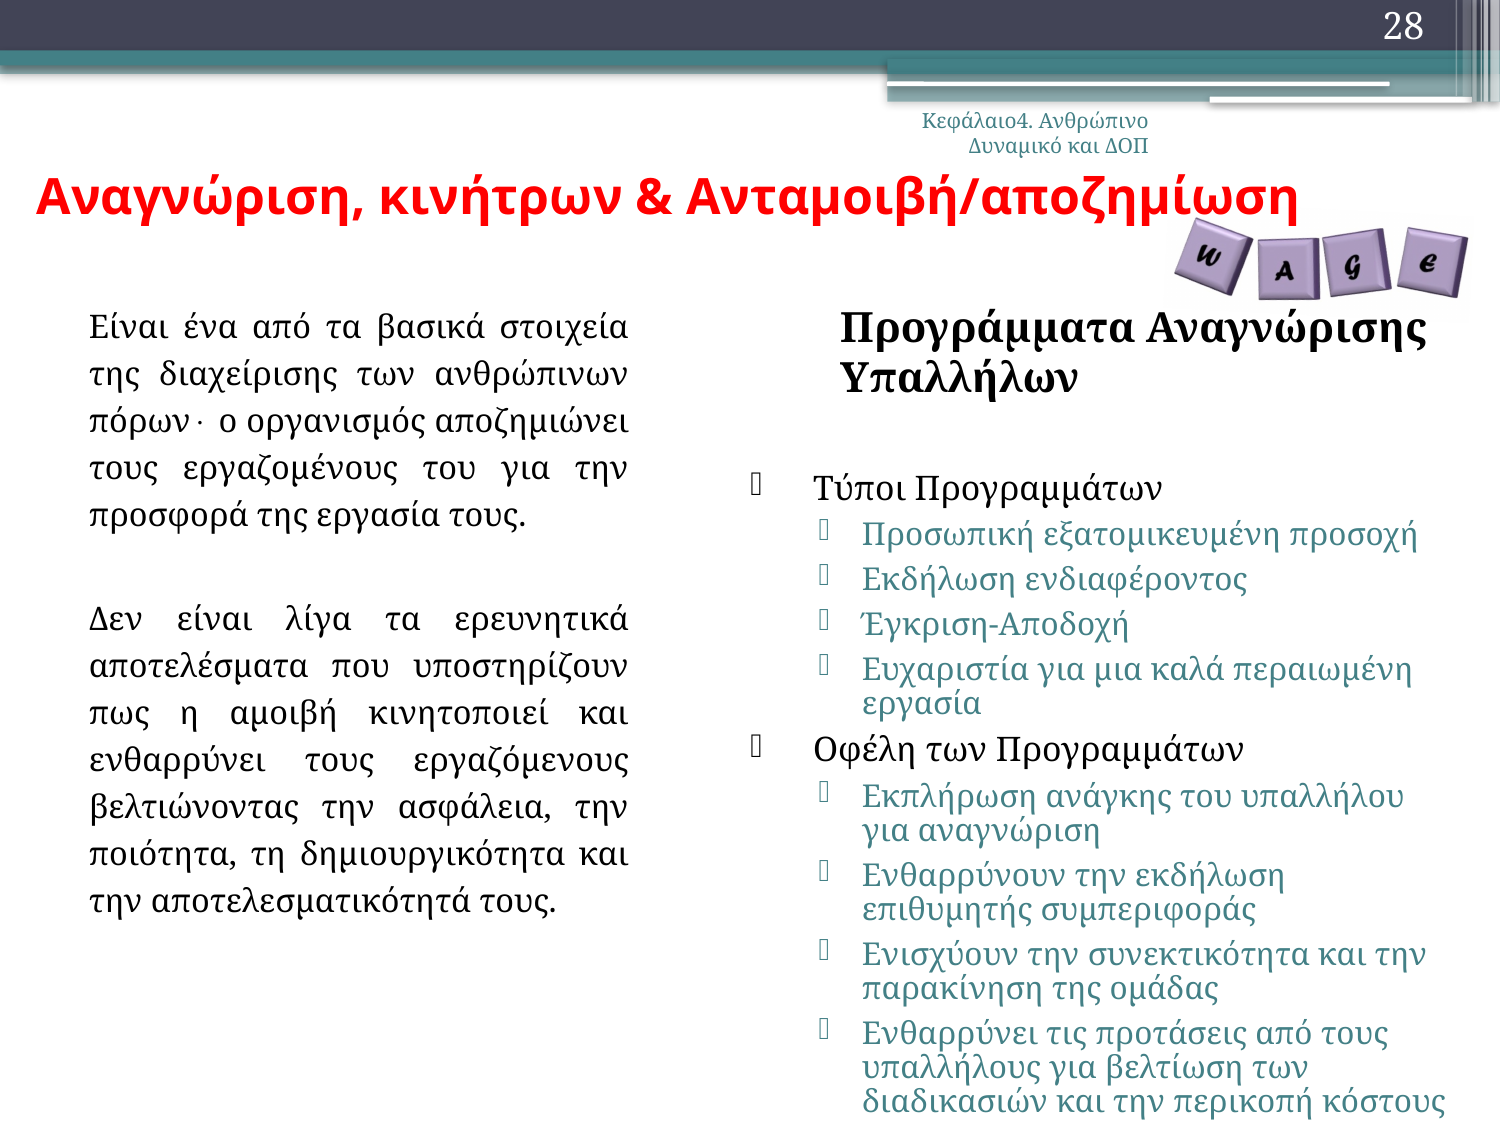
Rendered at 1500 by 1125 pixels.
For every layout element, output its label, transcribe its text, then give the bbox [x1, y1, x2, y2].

text_box Τύποι Προγραμμάτων Προσωπική εξατομικευμένη προσοχή Εκδήλωση ενδιαφέροντος Έγκριση-Αποδοχή Ευχαριστία για μια καλά περαιωμένη εργασία Οφέλη των Προγραμμάτων Εκπλήρωση ανάγκης του υπαλλήλου για αναγνώριση Ενθαρρύνουν την εκδήλωση επιθυμητής συμπεριφοράς Ενισχύουν την συνεκτικότητα και την παρακίνηση της ομάδας Ενθαρρύνει τις προτάσεις από τους υπαλλήλους για βελτίωση των διαδικασιών και την περικοπή κόστους [714, 463, 1467, 1125]
text_box Αναγνώριση, κινήτρων & Ανταμοιβή/αποζημίωση [8, 157, 1329, 233]
text_box Προγράμματα Αναγνώρισης Υπαλλήλων [825, 293, 1474, 409]
slide_number 28 [1341, 0, 1466, 61]
footer Κεφάλαιο4. Ανθρώπινο Δυναμικό και ΔΟΠ [862, 100, 1164, 157]
list Είναι ένα από τα βασικά στοιχεία της διαχείρισης των ανθρώπινων πόρων ο οργανισμός αποζημιώνει τους εργαζομένους του για την προσφορά της εργασία τους. Δεν είναι λίγα τα ερευνητικά αποτελέσματα που υποστηρίζουν πως η αμοιβή κινητοποιεί και ενθαρρύνει τους εργαζόμενους βελτιώνοντας την ασφάλεια, την ποιότητα, τη δημιουργικότητα και την αποτελεσματικότητά τους. [61, 290, 644, 976]
picture [1165, 208, 1473, 316]
